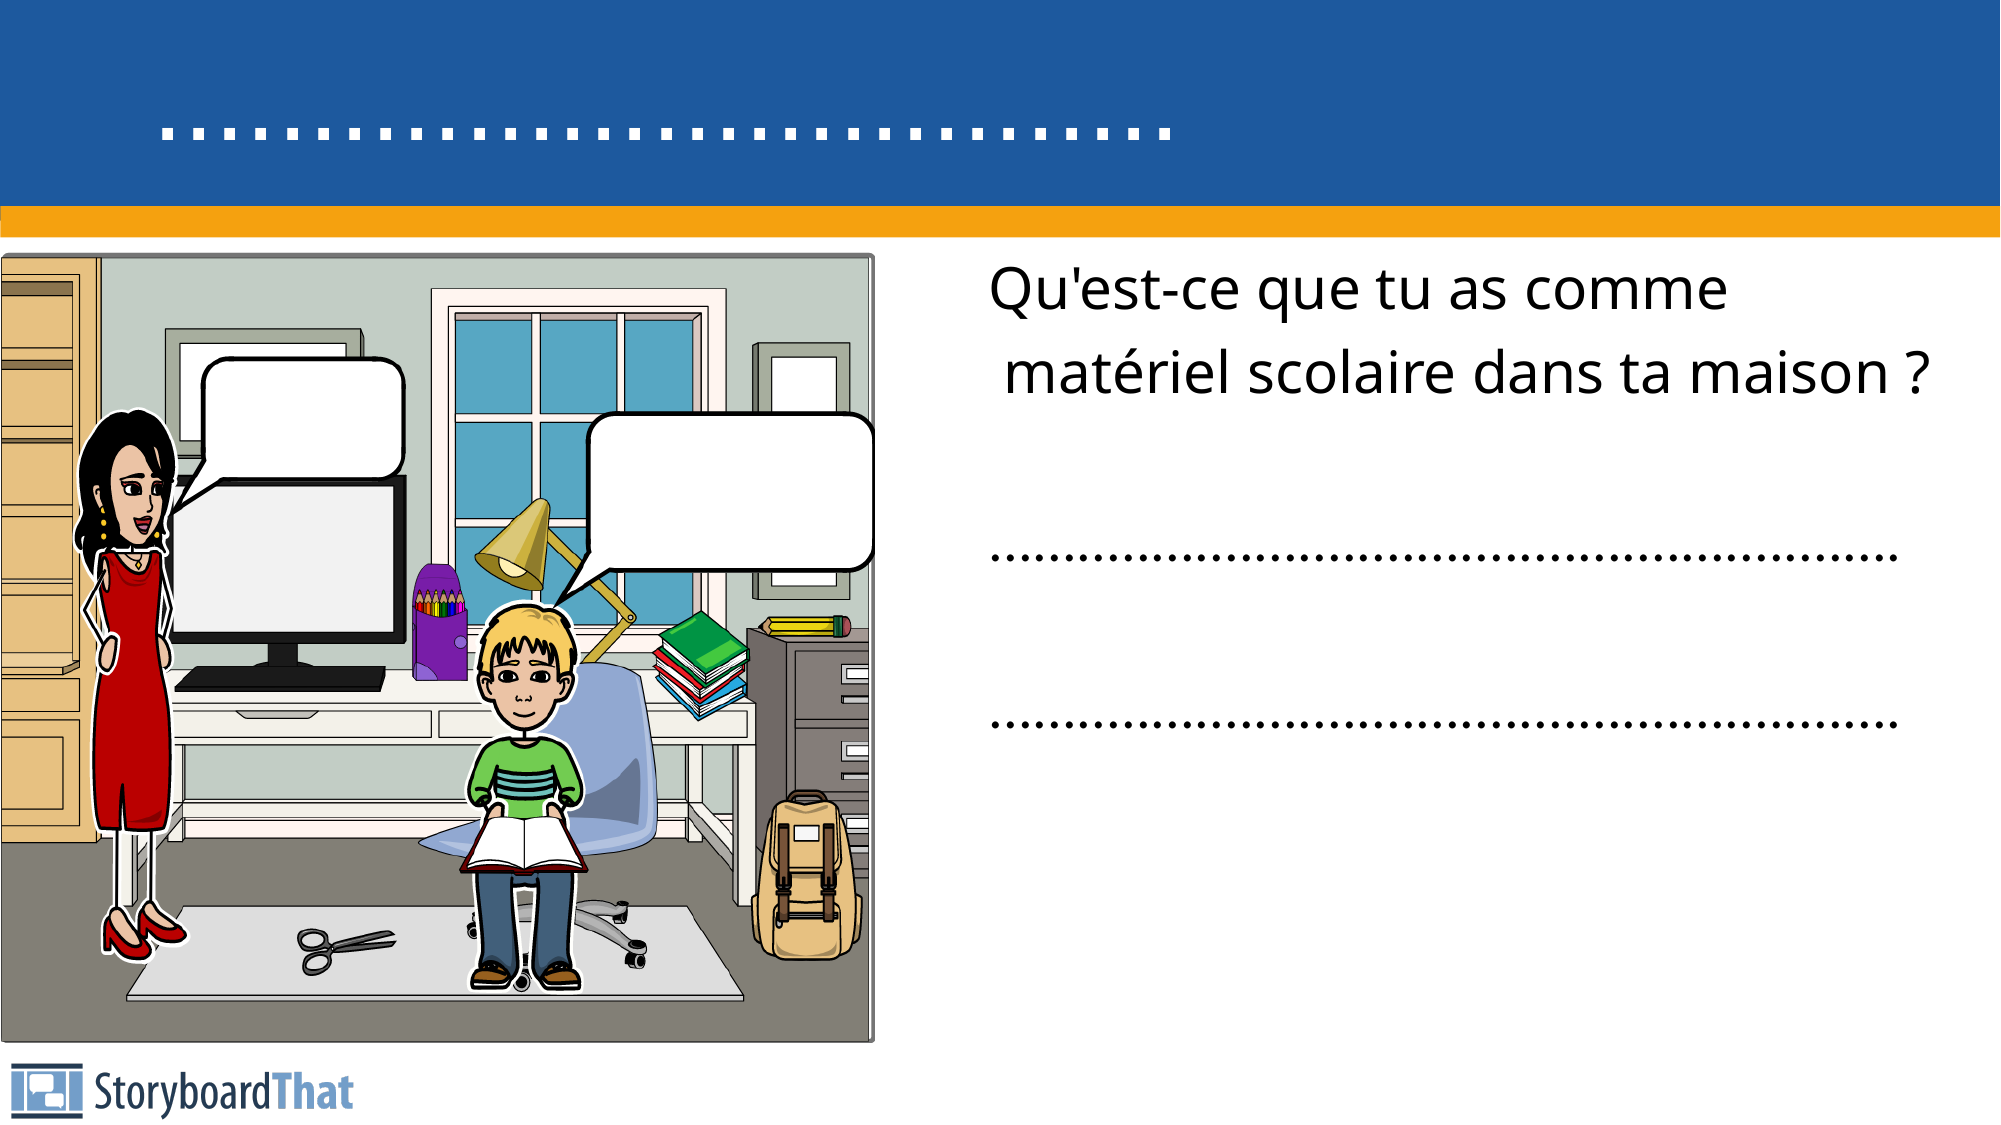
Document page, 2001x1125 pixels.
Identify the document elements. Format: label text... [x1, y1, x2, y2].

title ................................. [137, 2, 1863, 206]
list Qu'est-ce que tu as comme matériel scolaire dans ta maison ? .............................................................. .............................................................. [973, 251, 1950, 1044]
picture [0, 251, 876, 1044]
picture [9, 1060, 357, 1120]
